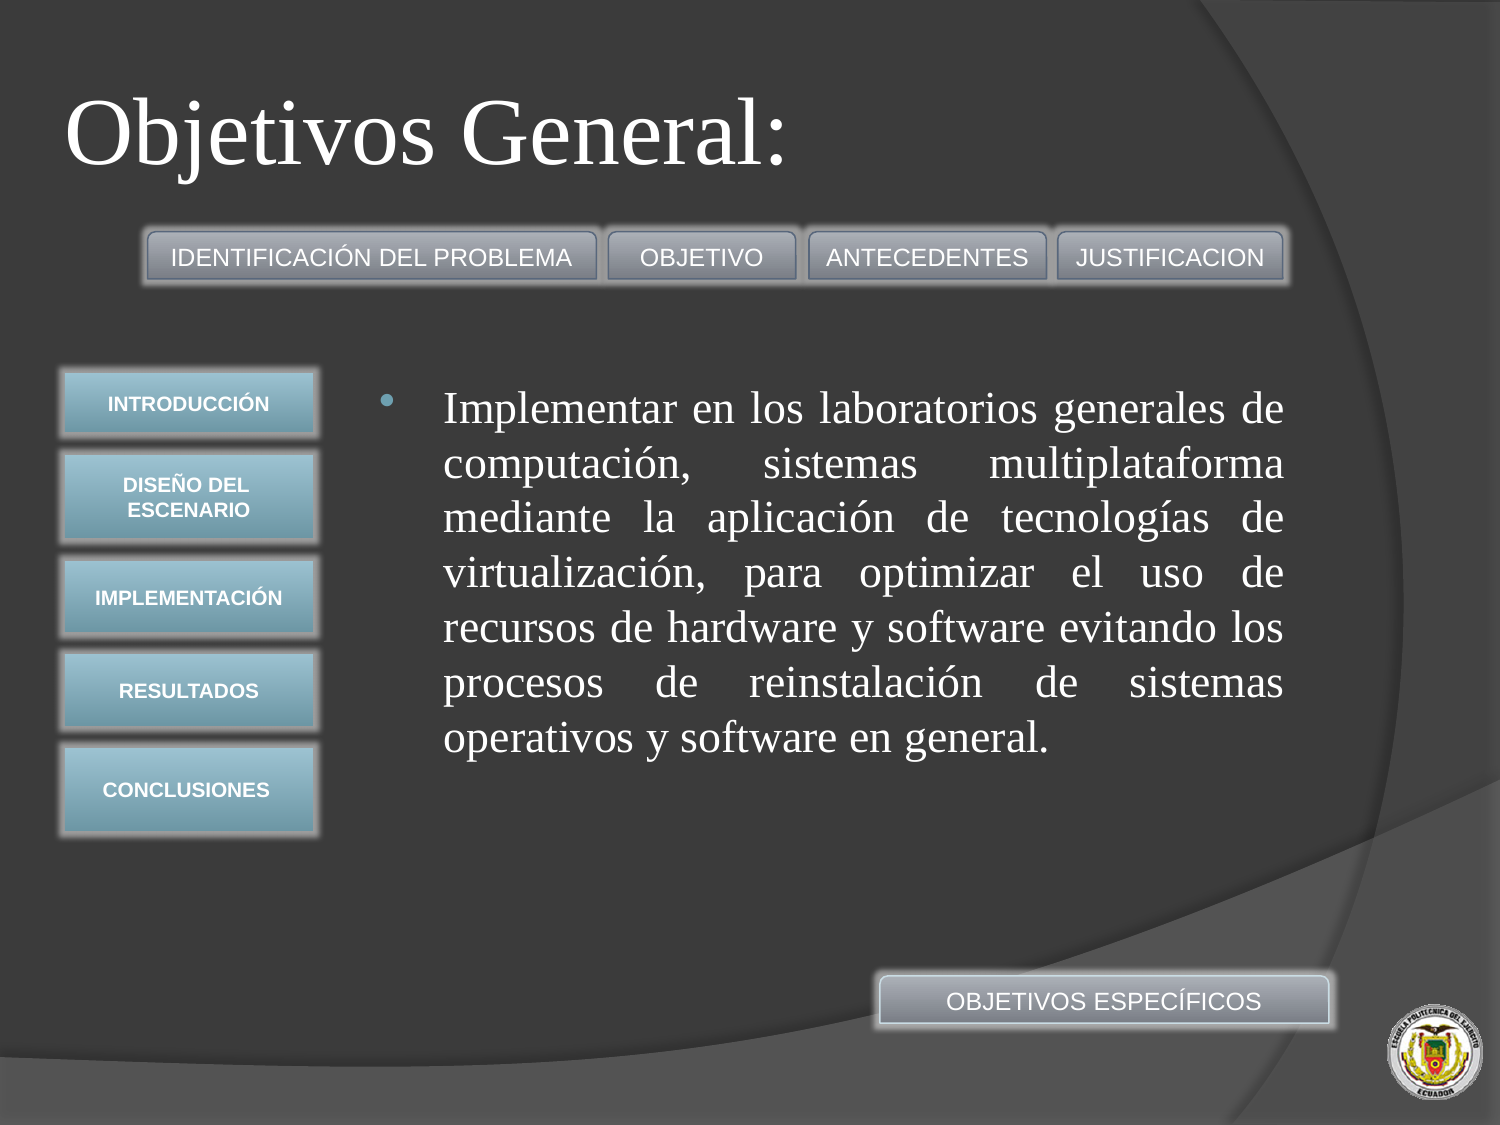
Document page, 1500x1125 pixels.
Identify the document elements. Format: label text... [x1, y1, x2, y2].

text_box IMPLEMENTACIÓN [64, 561, 313, 632]
picture [1387, 1004, 1483, 1100]
text_box ANTECEDENTES [808, 230, 1048, 280]
text_box DISEÑO DEL ESCENARIO [64, 455, 313, 538]
list Implementar en los laboratorios generales de computación, sistemas multiplataforma mediante la aplicación de tecnologías de virtualización, para optimizar el uso de recursos de hardware y software evitando los procesos de reinstalación de sistemas operativos y software en general. [360, 369, 1300, 1047]
text_box RESULTADOS [64, 654, 313, 726]
text_box CONCLUSIONES [64, 748, 313, 831]
title Objetivos General: [56, 32, 1282, 220]
text_box IDENTIFICACIÓN DEL PROBLEMA [146, 230, 598, 280]
text_box OBJETIVO [607, 230, 797, 280]
text_box OBJETIVOS ESPECÍFICOS [879, 975, 1330, 1024]
text_box INTRODUCCIÓN [64, 373, 313, 432]
text_box JUSTIFICACION [1056, 230, 1284, 280]
